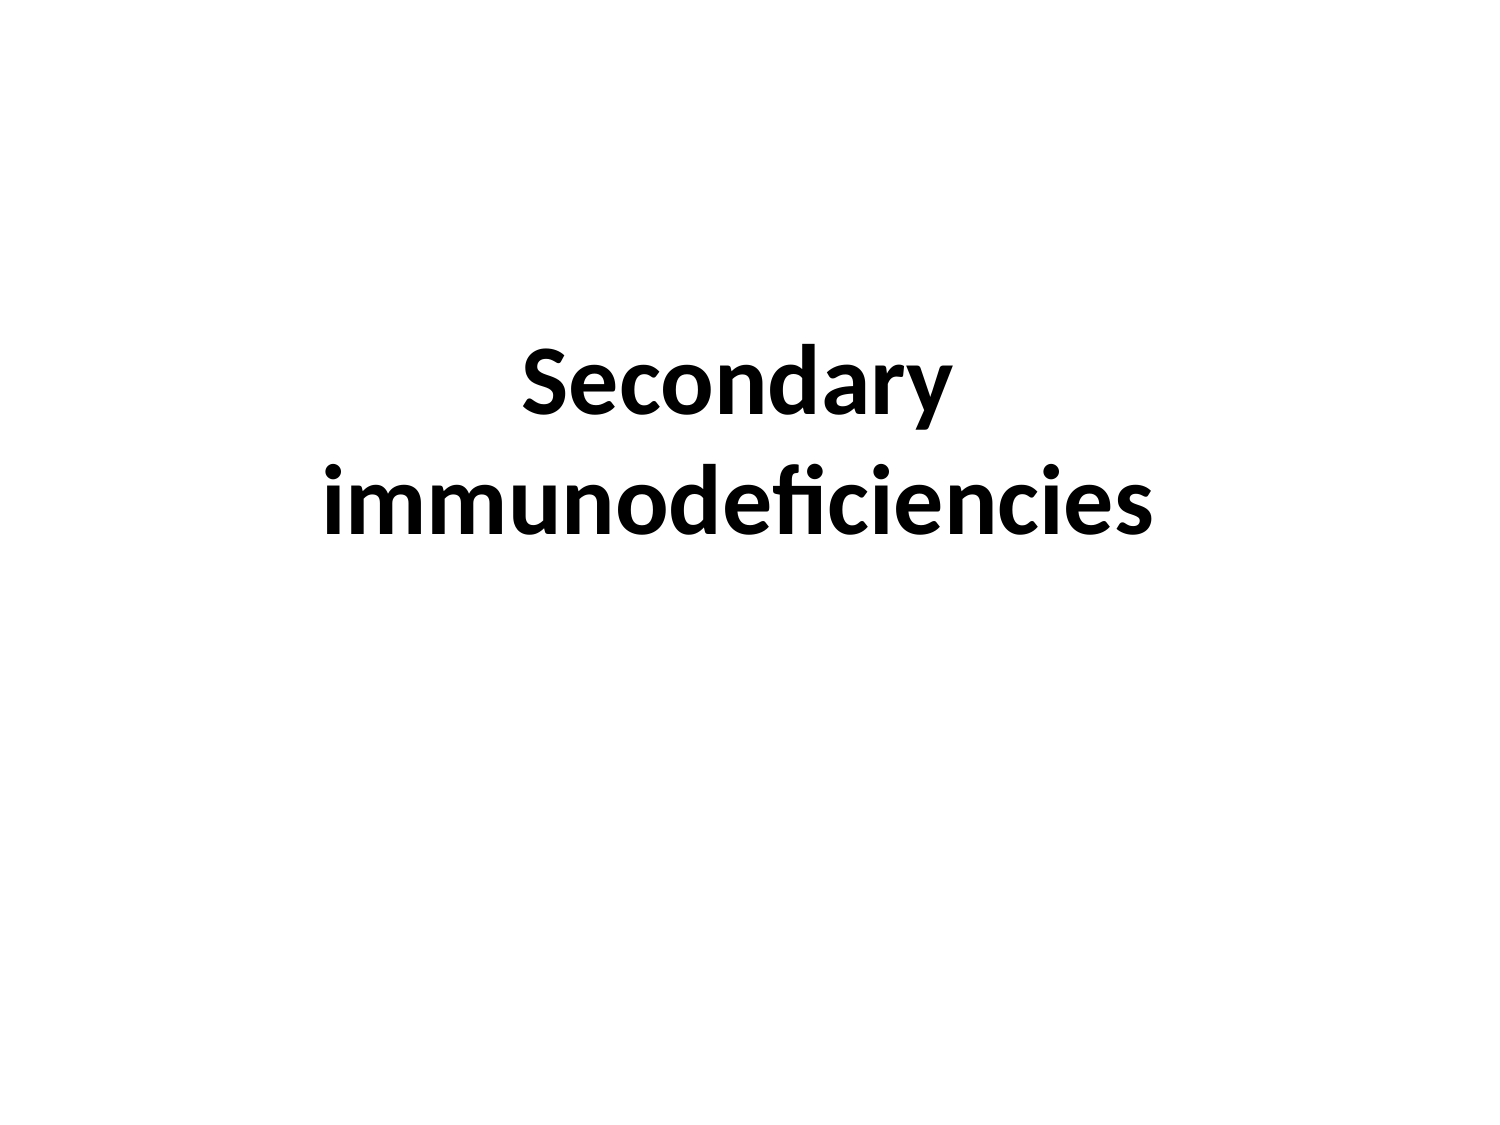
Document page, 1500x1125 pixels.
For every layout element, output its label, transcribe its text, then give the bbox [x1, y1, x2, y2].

title Secondary immunodeficiencies [100, 314, 1376, 556]
